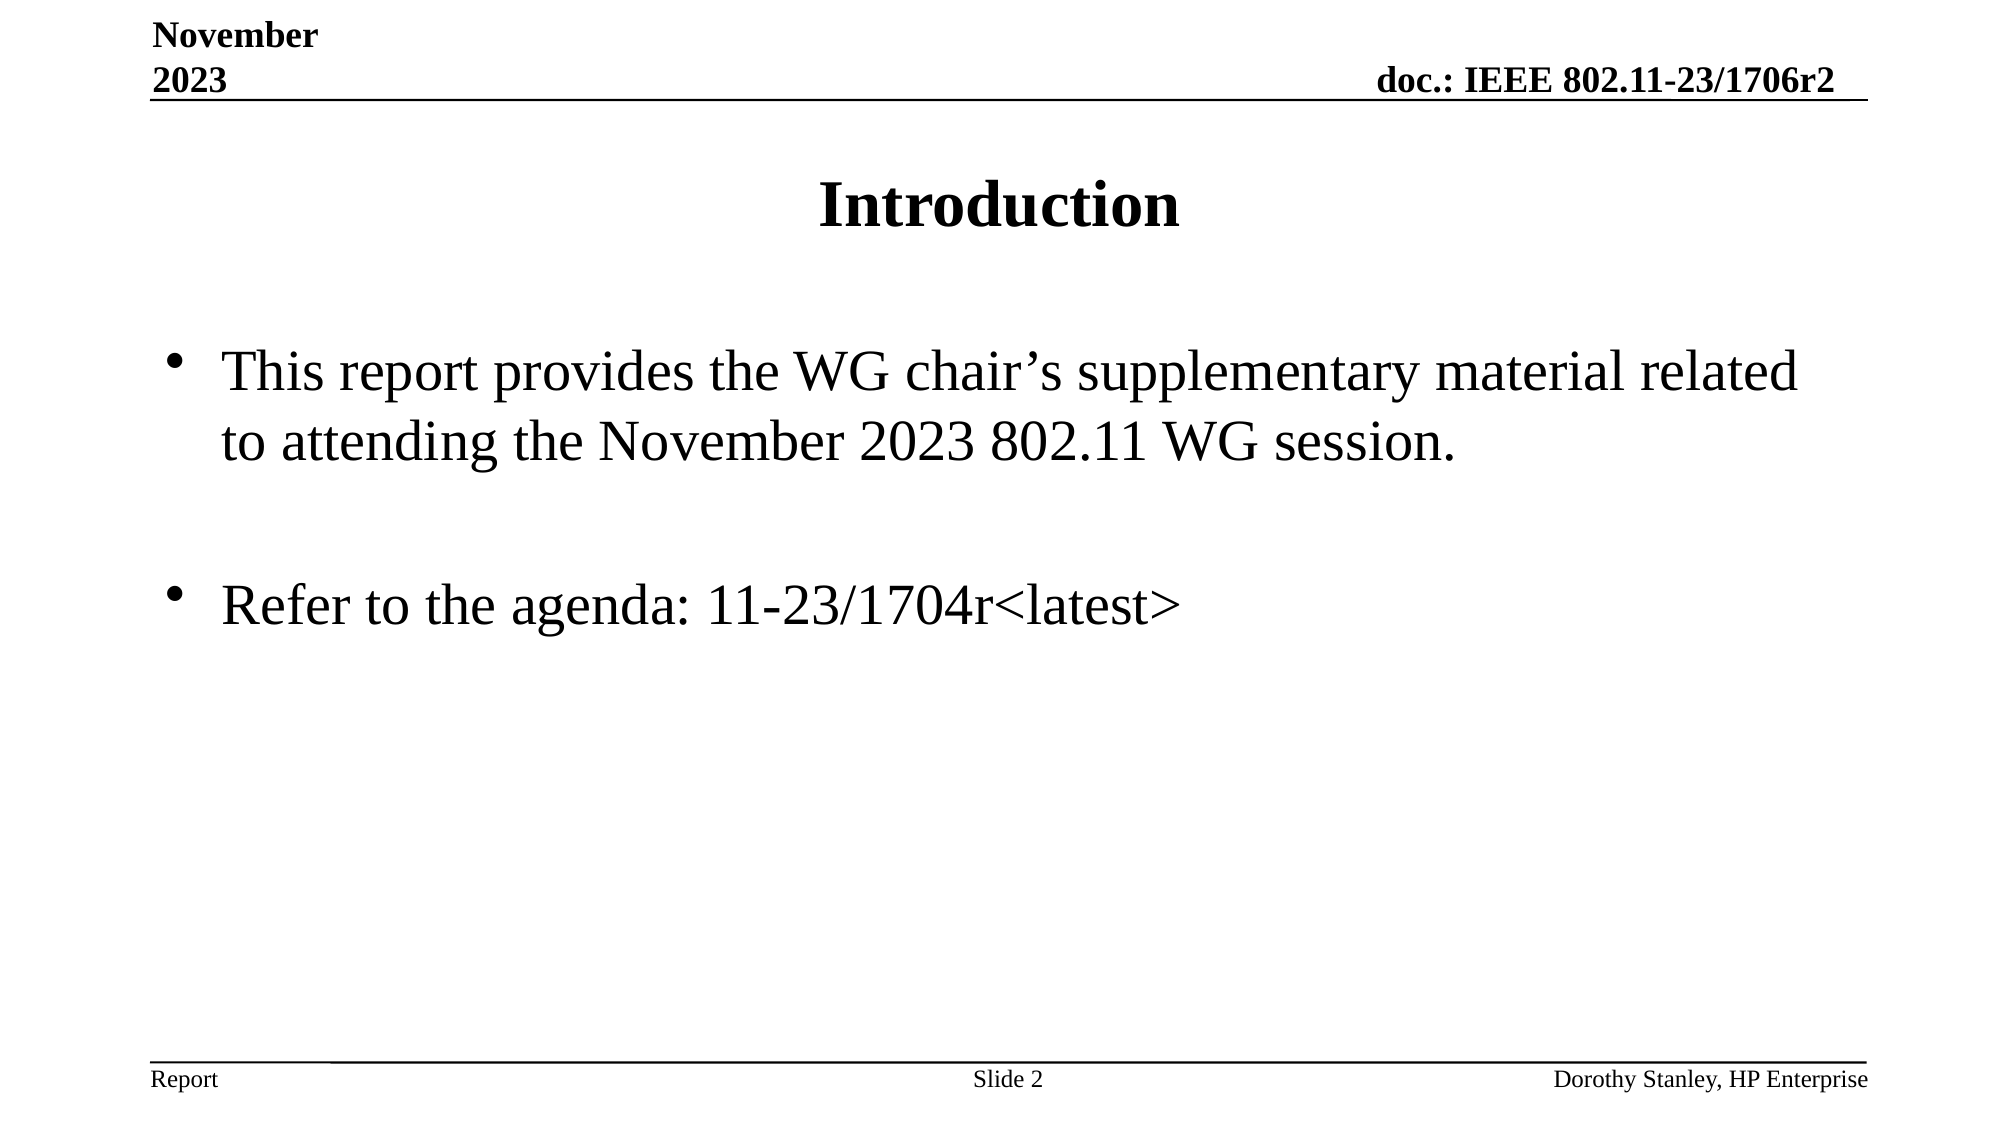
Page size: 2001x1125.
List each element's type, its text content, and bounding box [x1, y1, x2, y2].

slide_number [152, 54, 373, 101]
list This report provides the WG chair’s supplementary material related to attending the November 2023 802.11 WG session. Refer to the agenda: 11-23/1704r<latest> [150, 324, 1850, 1000]
slide_number Slide 2 [964, 1061, 1053, 1093]
title Introduction [150, 112, 1850, 288]
footer Dorothy Stanley, HP Enterprise [1513, 1061, 1869, 1093]
